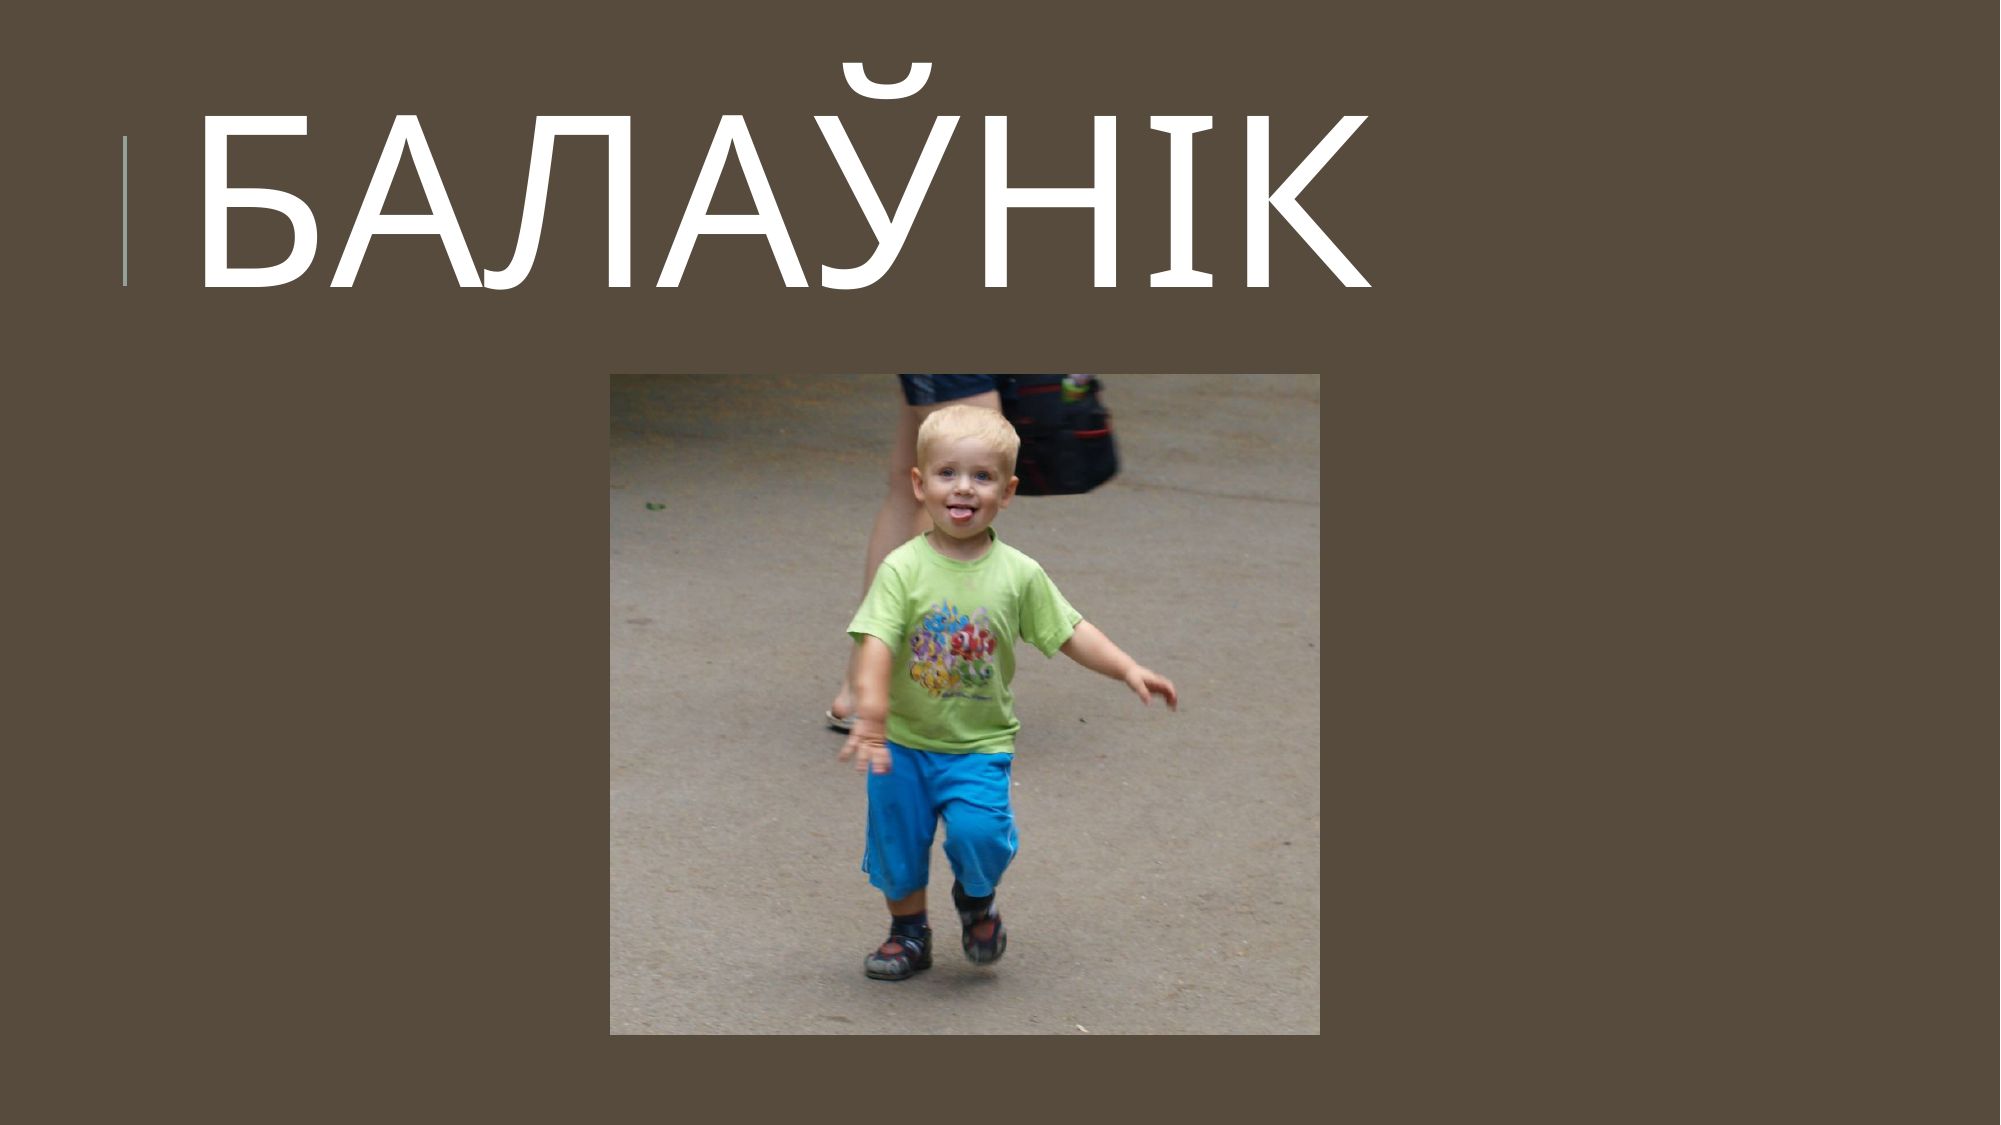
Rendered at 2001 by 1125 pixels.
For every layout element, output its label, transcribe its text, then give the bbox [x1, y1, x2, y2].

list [610, 374, 1320, 1036]
title Балаўнік [168, 96, 1763, 342]
